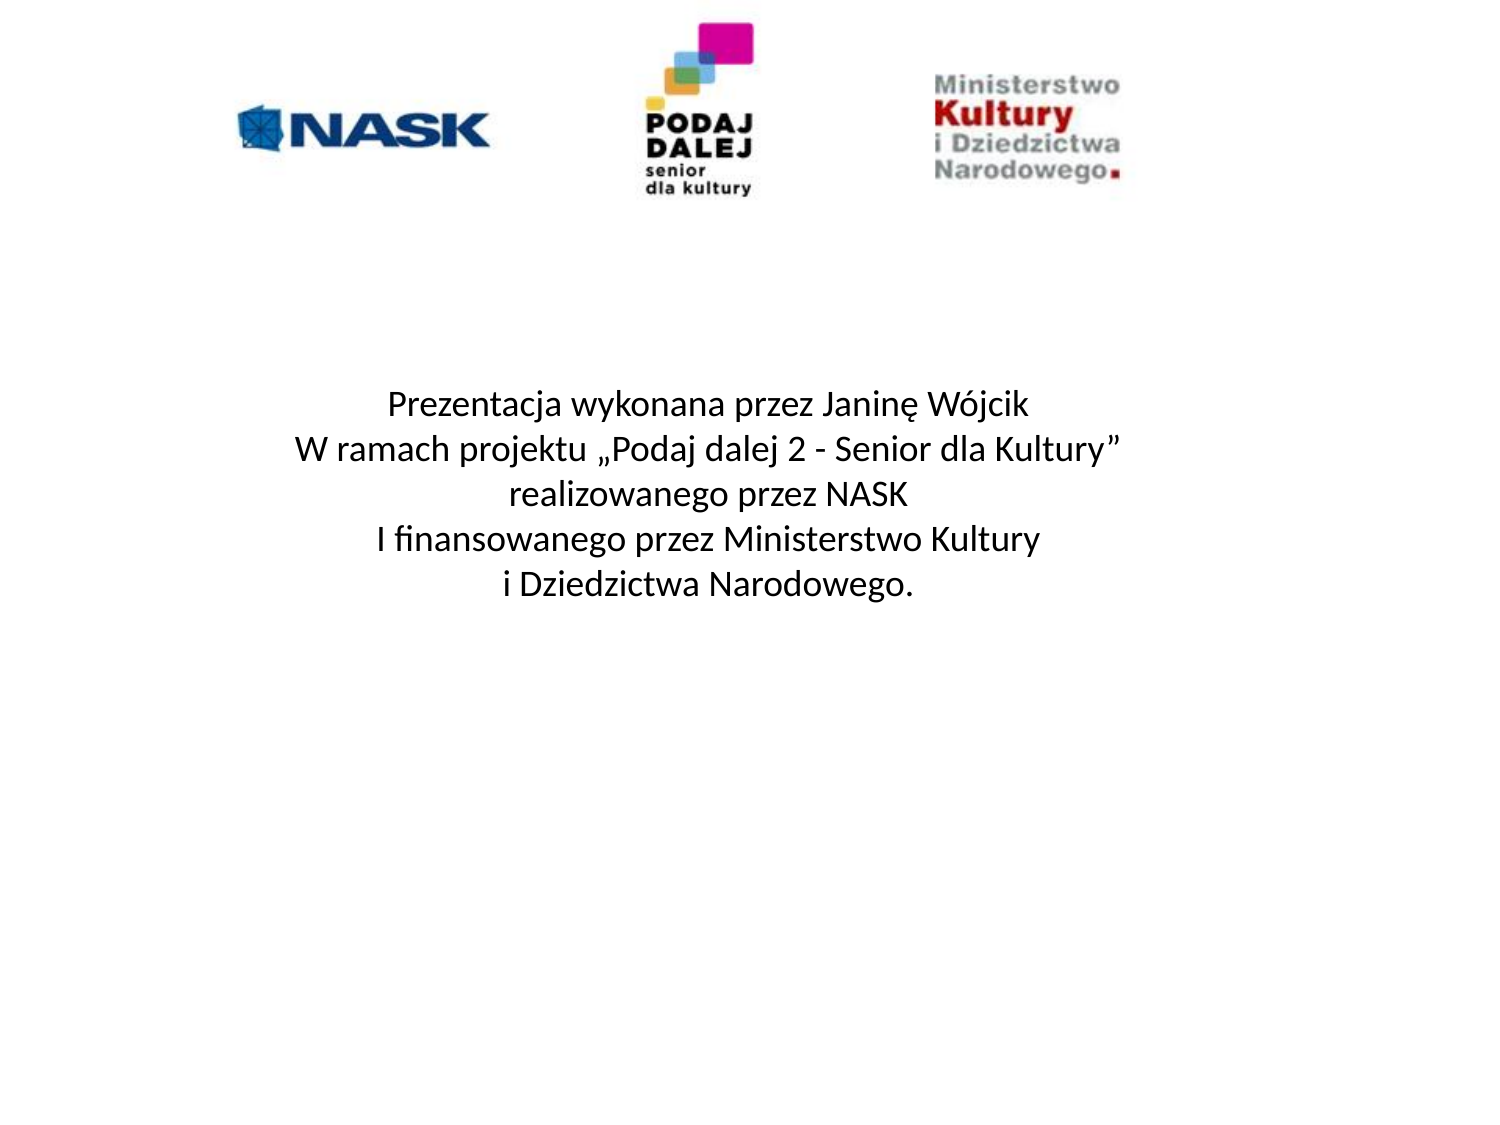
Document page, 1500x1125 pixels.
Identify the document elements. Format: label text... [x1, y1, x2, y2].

picture [135, 0, 1329, 263]
text_box Prezentacja wykonana przez Janinę Wójcik W ramach projektu „Podaj dalej 2 - Senior dla Kultury” realizowanego przez NASK I finansowanego przez Ministerstwo Kultury i Dziedzictwa Narodowego. [159, 326, 1258, 611]
text_box [977, 420, 1016, 481]
